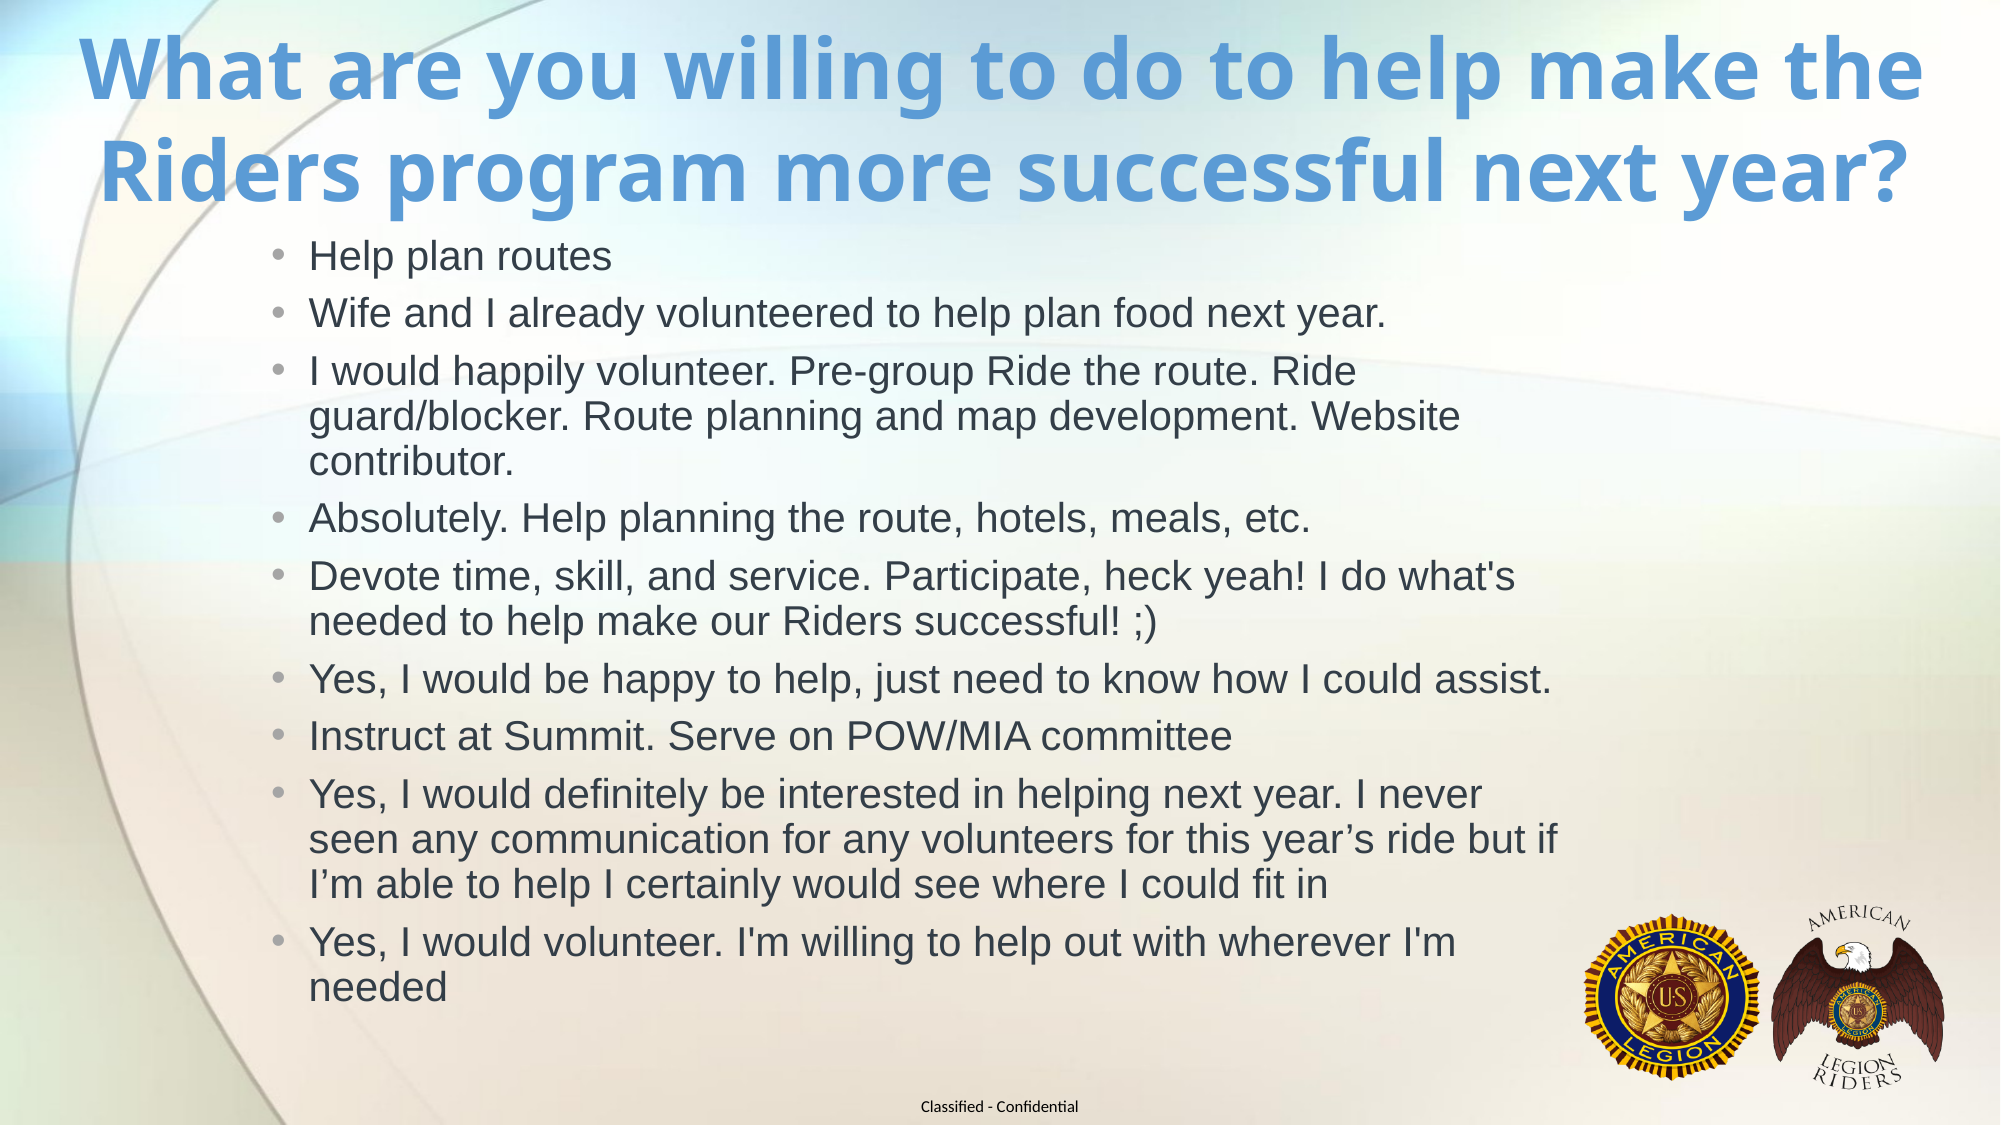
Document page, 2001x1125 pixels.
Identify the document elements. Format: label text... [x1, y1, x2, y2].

picture [0, 0, 2001, 1125]
list Help plan routes Wife and I already volunteered to help plan food next year. I would happily volunteer. Pre-group Ride the route. Ride guard/blocker. Route planning and map development. Website contributor. Absolutely. Help planning the route, hotels, meals, etc. Devote time, skill, and service. Participate, heck yeah! I do what's needed to help make our Riders successful! ;) Yes, I would be happy to help, just need to know how I could assist. Instruct at Summit. Serve on POW/MIA committee Yes, I would definitely be interested in helping next year. I never seen any communication for any volunteers for this year’s ride but if I’m able to help I certainly would see where I could fit in Yes, I would volunteer. I'm willing to help out with wherever I'm needed [256, 226, 1582, 1091]
title What are you willing to do to help make the Riders program more successful next year? [62, 0, 1946, 335]
